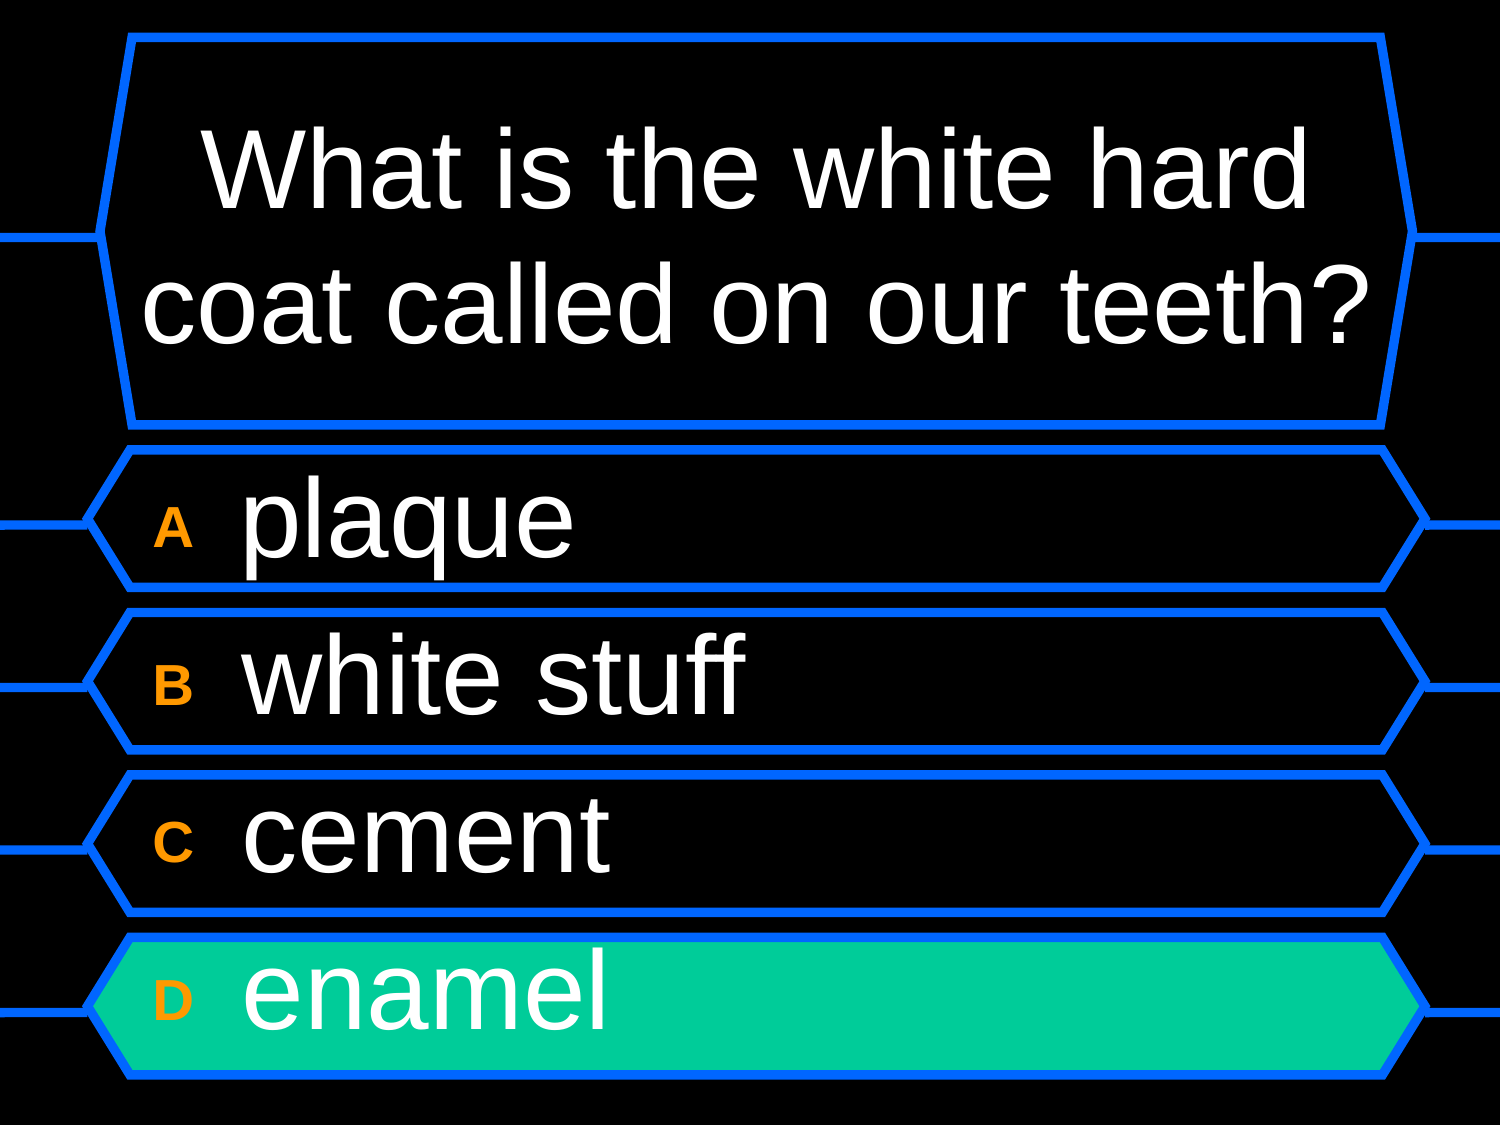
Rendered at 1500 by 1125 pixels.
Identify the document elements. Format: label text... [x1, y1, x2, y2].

list A plaque B white stuff C cement D enamel [137, 437, 1388, 1088]
title What is the white hard coat called on our teeth? [125, 62, 1388, 400]
text_box [1388, 83, 1413, 379]
text_box [1388, 946, 1425, 1066]
text_box [1388, 783, 1425, 904]
text_box [87, 774, 137, 913]
text_box [127, 37, 1385, 62]
text_box [87, 937, 137, 1075]
text_box [87, 612, 137, 750]
text_box [99, 80, 125, 383]
text_box [1388, 621, 1425, 741]
text_box [87, 449, 137, 588]
text_box [127, 400, 1385, 425]
text_box [1388, 458, 1425, 579]
